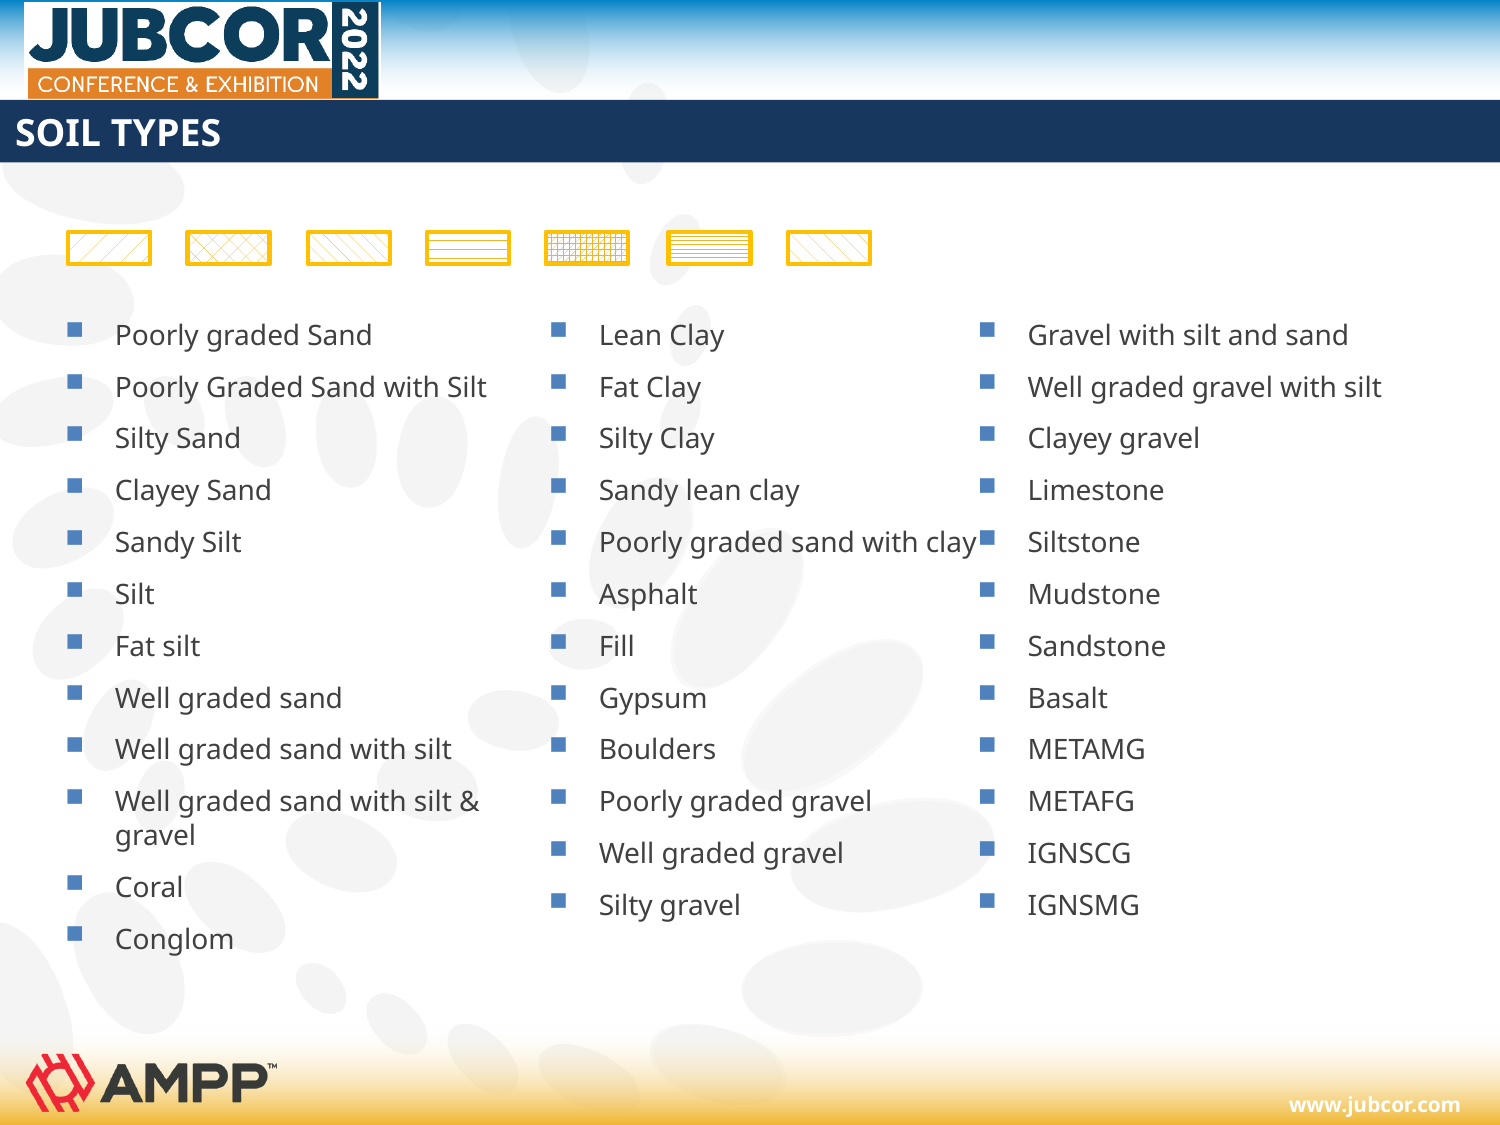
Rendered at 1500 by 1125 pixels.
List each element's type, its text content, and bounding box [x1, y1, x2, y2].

text_box [425, 230, 511, 266]
picture [24, 3, 381, 99]
text_box Poorly graded Sand Poorly Graded Sand with Silt Silty Sand Clayey Sand Sandy Silt Silt Fat silt Well graded sand Well graded sand with silt Well graded sand with silt & gravel Coral Conglom [50, 309, 534, 1063]
text_box [666, 230, 753, 266]
text_box [544, 230, 630, 266]
text_box [786, 230, 872, 266]
text_box [185, 230, 272, 266]
text_box [66, 230, 152, 266]
text_box Gravel with silt and sand Well graded gravel with silt Clayey gravel Limestone Siltstone Mudstone Sandstone Basalt METAMG METAFG IGNSCG IGNSMG [962, 309, 1447, 939]
text_box [306, 230, 392, 266]
picture [24, 1052, 278, 1113]
title SOIL TYPES [0, 99, 1500, 163]
text_box Lean Clay Fat Clay Silty Clay Sandy lean clay Poorly graded sand with clay Asphalt Fill Gypsum Boulders Poorly graded gravel Well graded gravel Silty gravel [533, 309, 962, 901]
